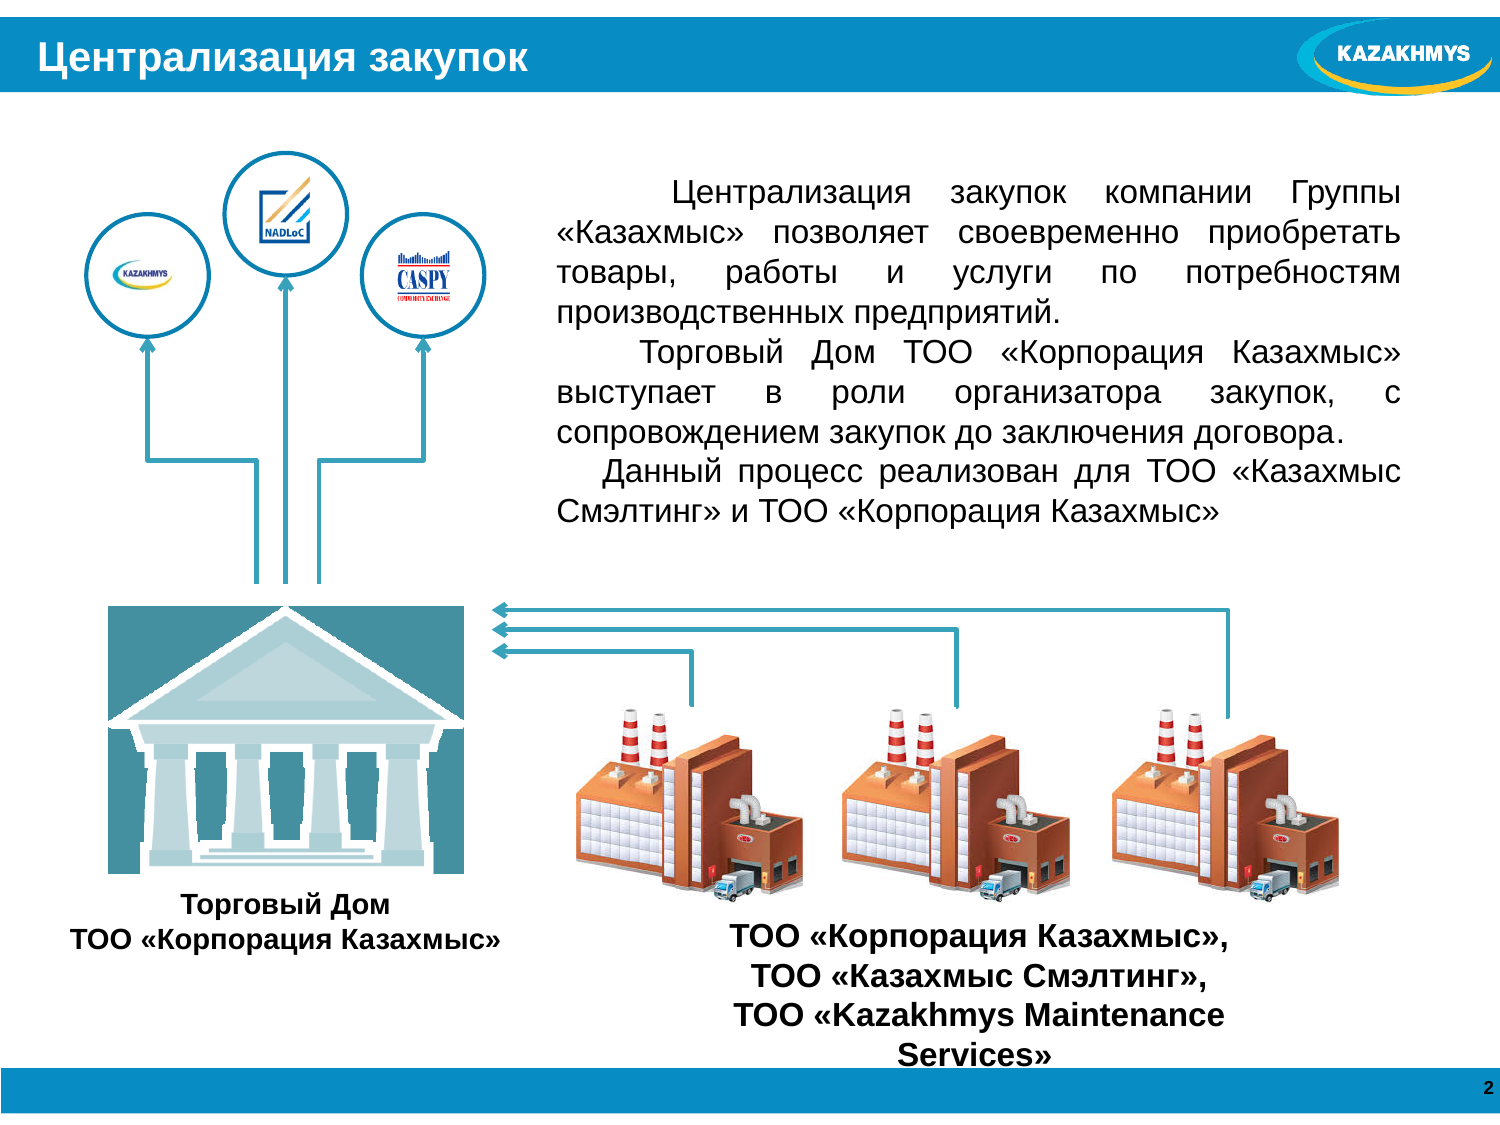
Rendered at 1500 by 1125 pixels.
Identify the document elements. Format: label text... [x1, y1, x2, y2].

picture [108, 606, 464, 875]
title Централизация закупок [34, 21, 1275, 88]
picture [1339, 46, 1350, 60]
picture [842, 704, 1070, 907]
text_box [491, 643, 692, 703]
text_box [359, 212, 487, 339]
picture [1297, 26, 1492, 96]
picture [1397, 46, 1408, 60]
text_box [491, 622, 957, 703]
picture [1445, 46, 1469, 61]
picture [1412, 46, 1423, 60]
text_box [140, 339, 257, 585]
picture [1426, 46, 1442, 60]
picture [1354, 46, 1394, 60]
text_box [222, 150, 350, 278]
text_box Централизация закупок компании Группы «Казахмыс» позволяет своевременно приобретать товары, работы и услуги по потребностям производственных предприятий. Торговый Дом ТОО «Корпорация Казахмыс» выступает в роли организатора закупок, с сопровождением закупок до заключения договора. Данный процесс реализован для ТОО «Казахмыс Смэлтинг» и ТОО «Корпорация Казахмыс» [541, 162, 1418, 537]
text_box [84, 212, 211, 339]
slide_number 2 [1355, 1073, 1500, 1108]
text_box ТОО «Корпорация Казахмыс», ТОО «Казахмыс Смэлтинг», ТОО «Kazakhmys Maintenance Services» [709, 906, 1250, 1081]
text_box [278, 275, 294, 585]
picture [576, 704, 804, 907]
text_box Торговый Дом ТОО «Корпорация Казахмыс» [53, 878, 518, 963]
text_box [318, 336, 431, 585]
text_box [491, 602, 1229, 703]
picture [1112, 704, 1340, 907]
